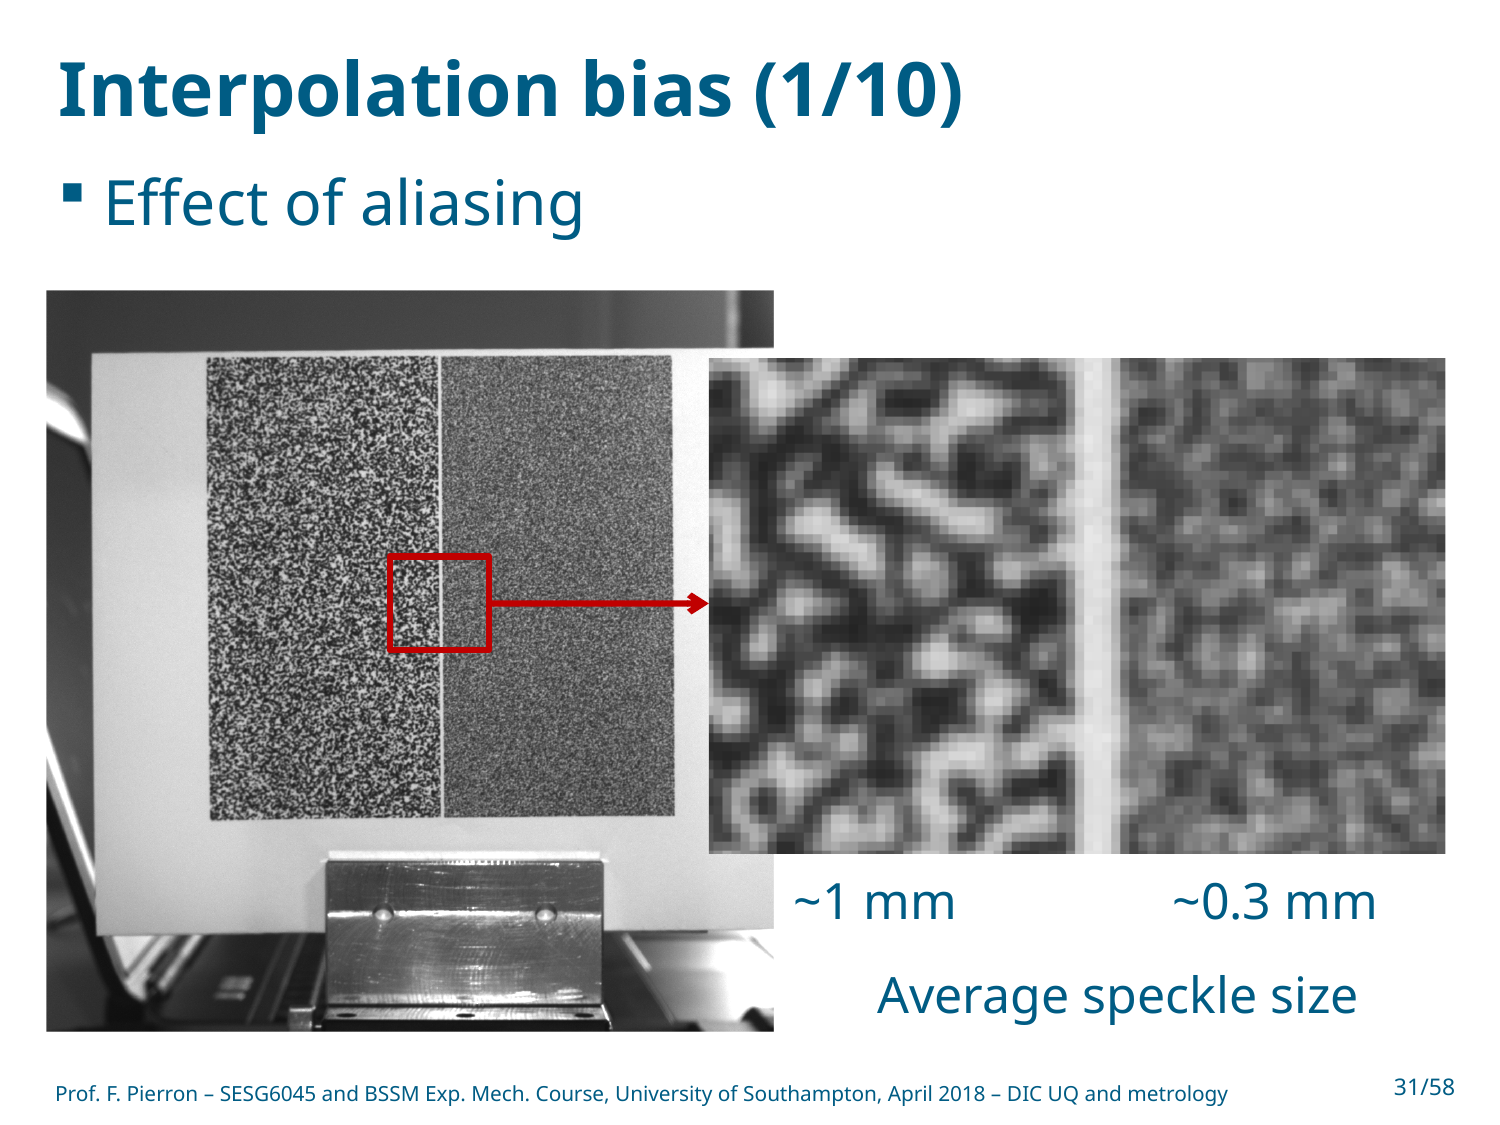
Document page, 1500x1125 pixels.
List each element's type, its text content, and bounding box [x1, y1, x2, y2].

text_box Average speckle size [862, 955, 1375, 1031]
title Interpolation bias (1/10) [58, 0, 1454, 132]
list Effect of aliasing [58, 162, 1455, 1062]
footer Prof. F. Pierron – SESG6045 and BSSM Exp. Mech. Course, University of Southampton, April 2018 – DIC UQ and metrology [55, 1074, 1370, 1106]
picture [45, 289, 1446, 1032]
text_box ~0.3 mm [1157, 861, 1393, 937]
slide_number 31/58 [1365, 1078, 1456, 1104]
text_box ~1 mm [779, 861, 973, 937]
